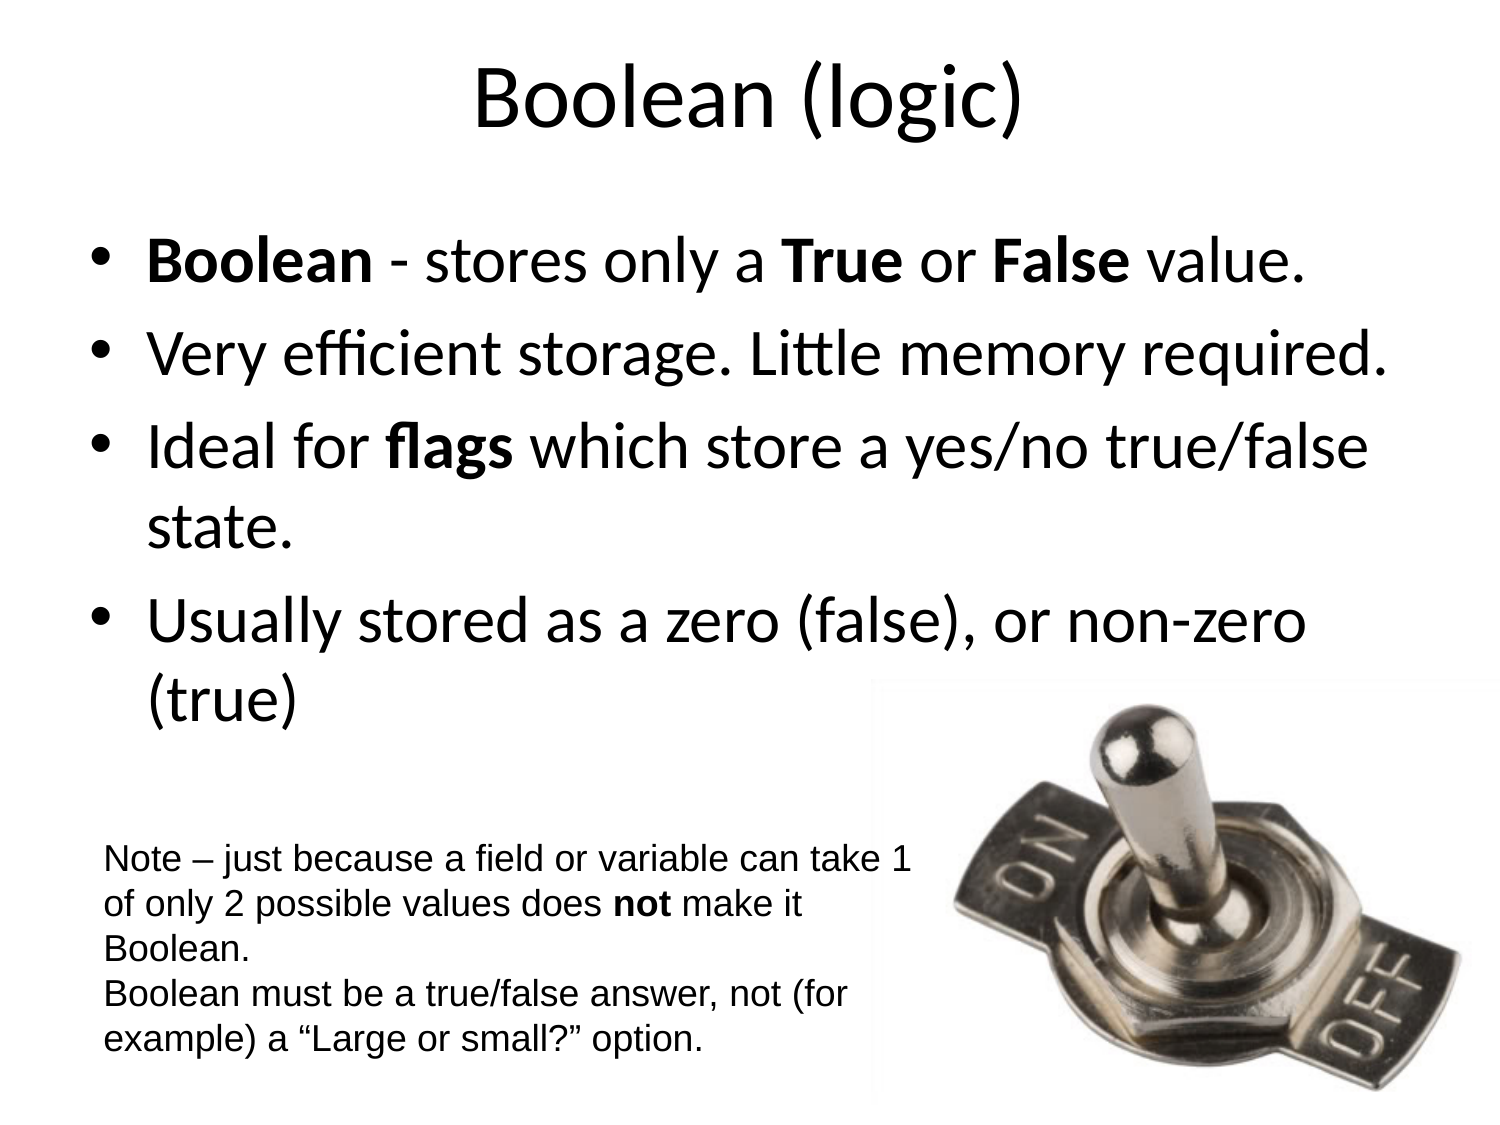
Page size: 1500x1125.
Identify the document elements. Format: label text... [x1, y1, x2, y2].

list Boolean - stores only a True or False value. Very efficient storage. Little memory required. Ideal for flags which store a yes/no true/false state. Usually stored as a zero (false), or non-zero (true) [75, 208, 1425, 598]
title Boolean (logic) [75, 45, 1425, 138]
picture [871, 678, 1500, 1120]
text_box Note – just because a field or variable can take 1 of only 2 possible values does not make it Boolean. Boolean must be a true/false answer, not (for example) a “Large or small?” option. [88, 826, 866, 1067]
